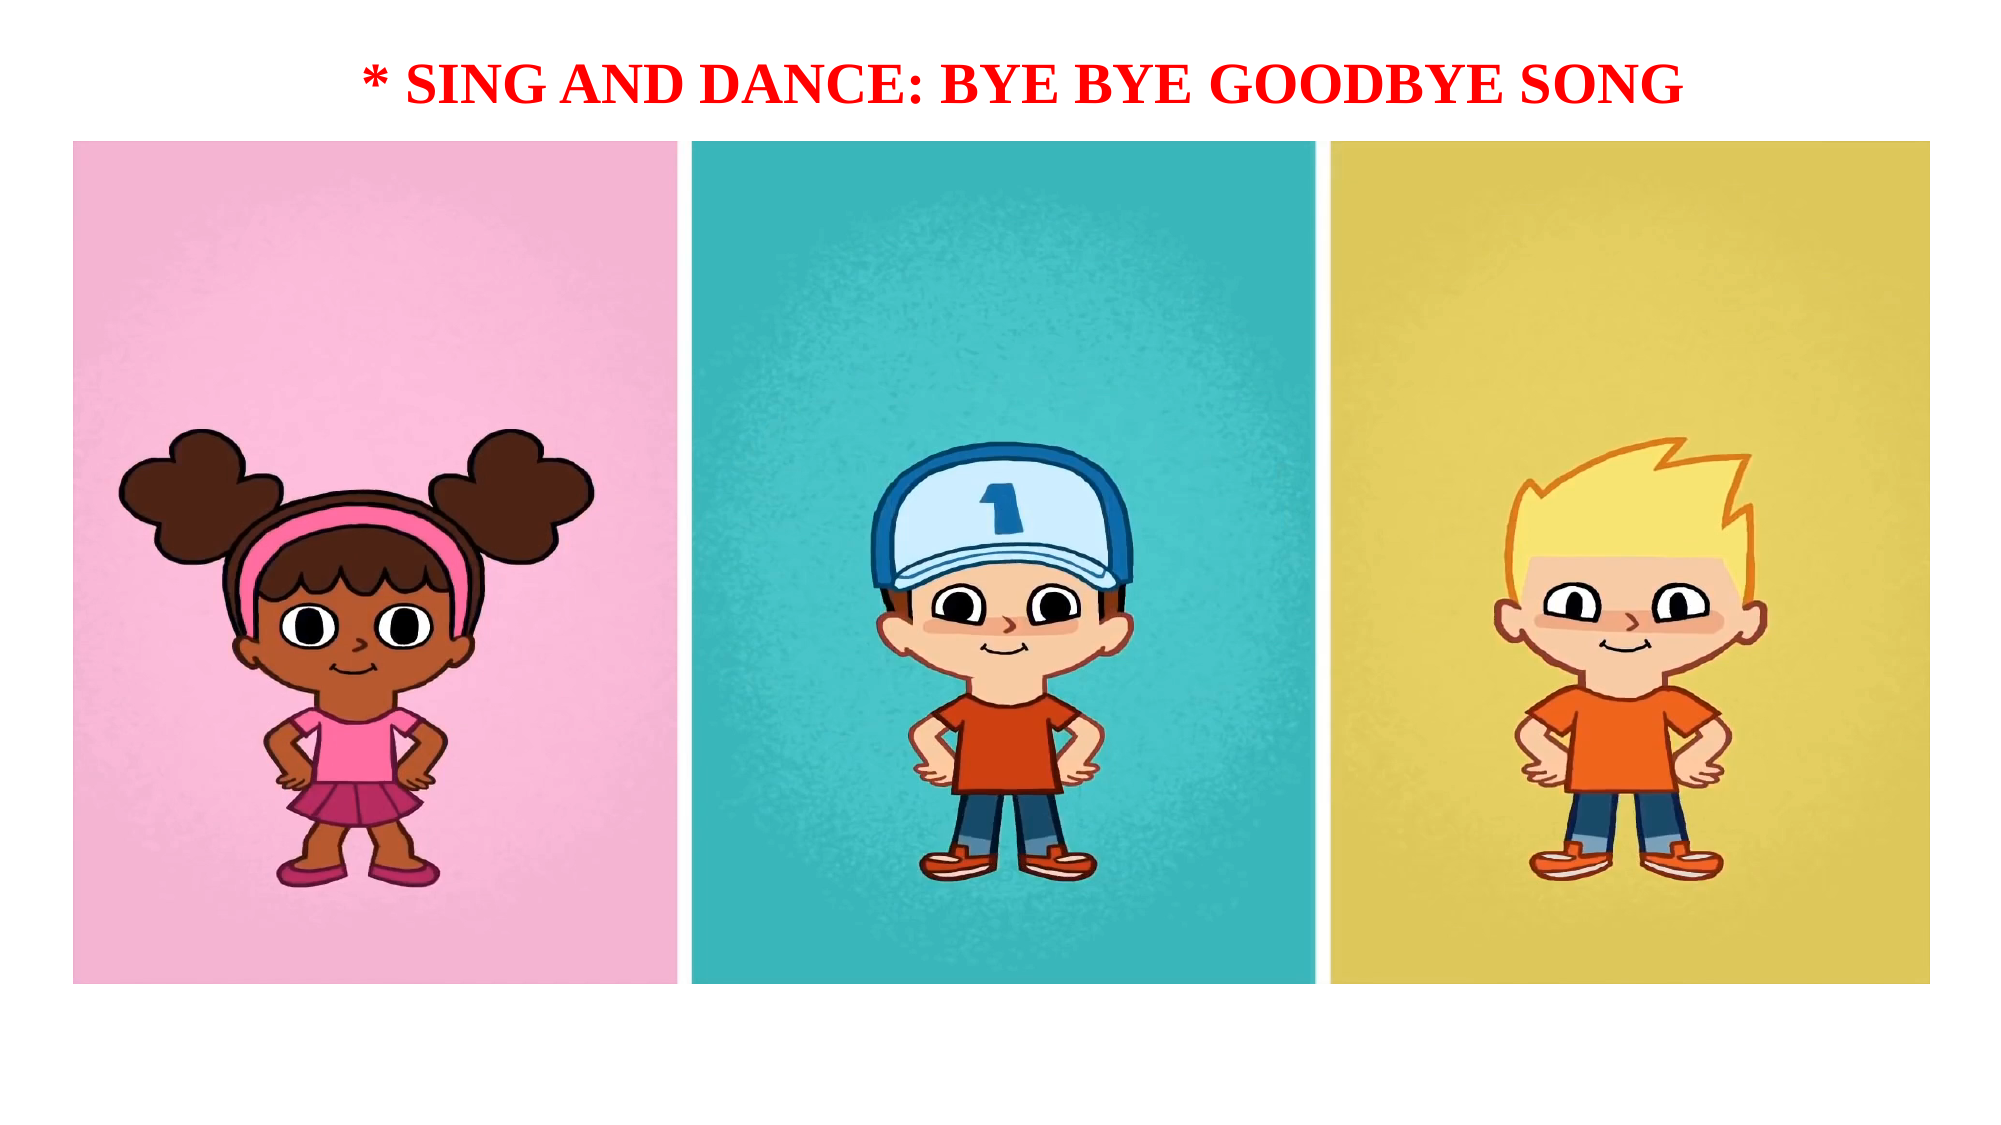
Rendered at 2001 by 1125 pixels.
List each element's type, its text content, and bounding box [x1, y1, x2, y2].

text_box * SING AND DANCE: BYE BYE GOODBYE SONG [303, 37, 1716, 123]
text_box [72, 140, 1931, 985]
